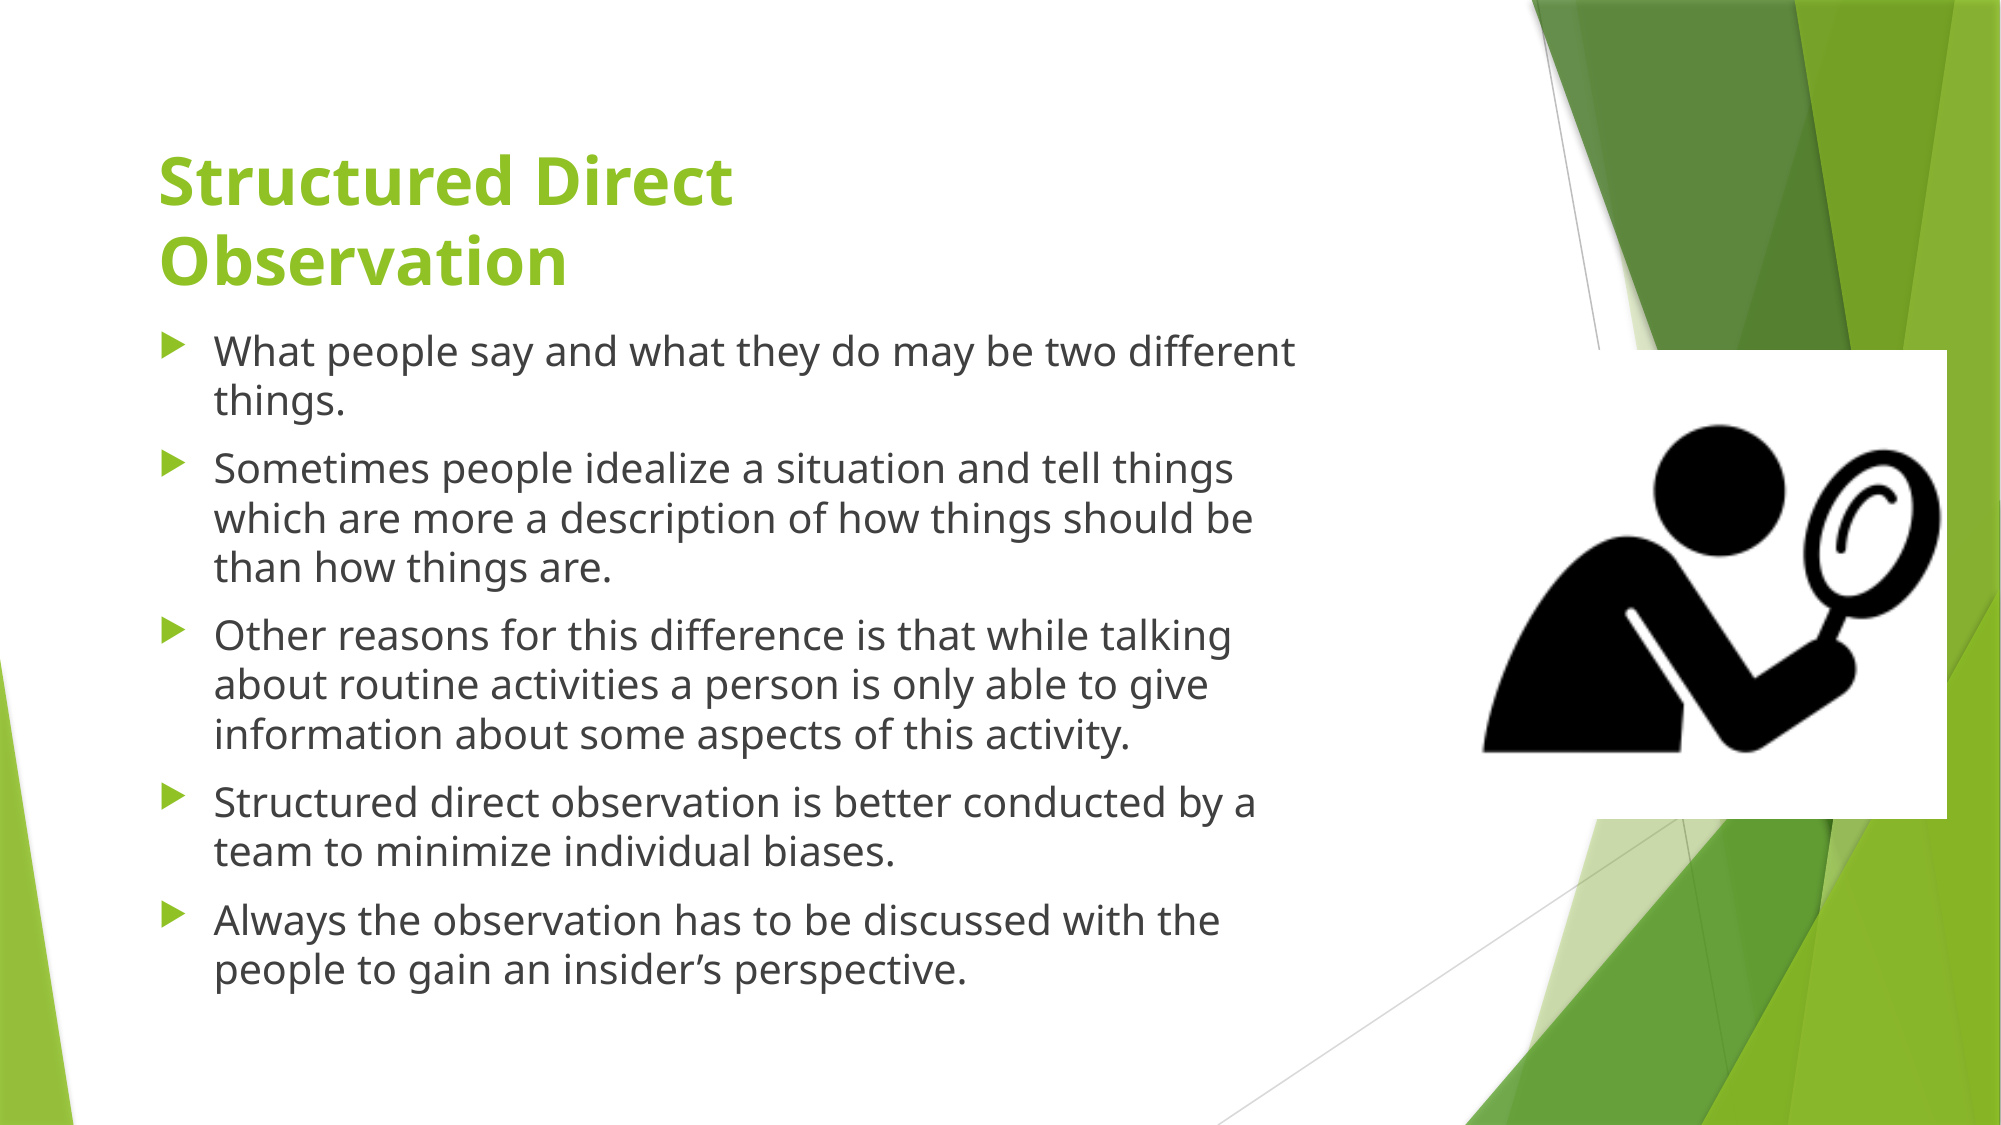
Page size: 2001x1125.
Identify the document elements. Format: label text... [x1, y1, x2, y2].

list What people say and what they do may be two different things. Sometimes people idealize a situation and tell things which are more a description of how things should be than how things are. Other reasons for this difference is that while talking about routine activities a person is only able to give information about some aspects of this activity. Structured direct observation is better conducted by a team to minimize individual biases. Always the observation has to be discussed with the people to gain an insider’s perspective. [143, 317, 1355, 1004]
picture [1477, 349, 1948, 820]
title Structured Direct Observation [143, 121, 1157, 317]
